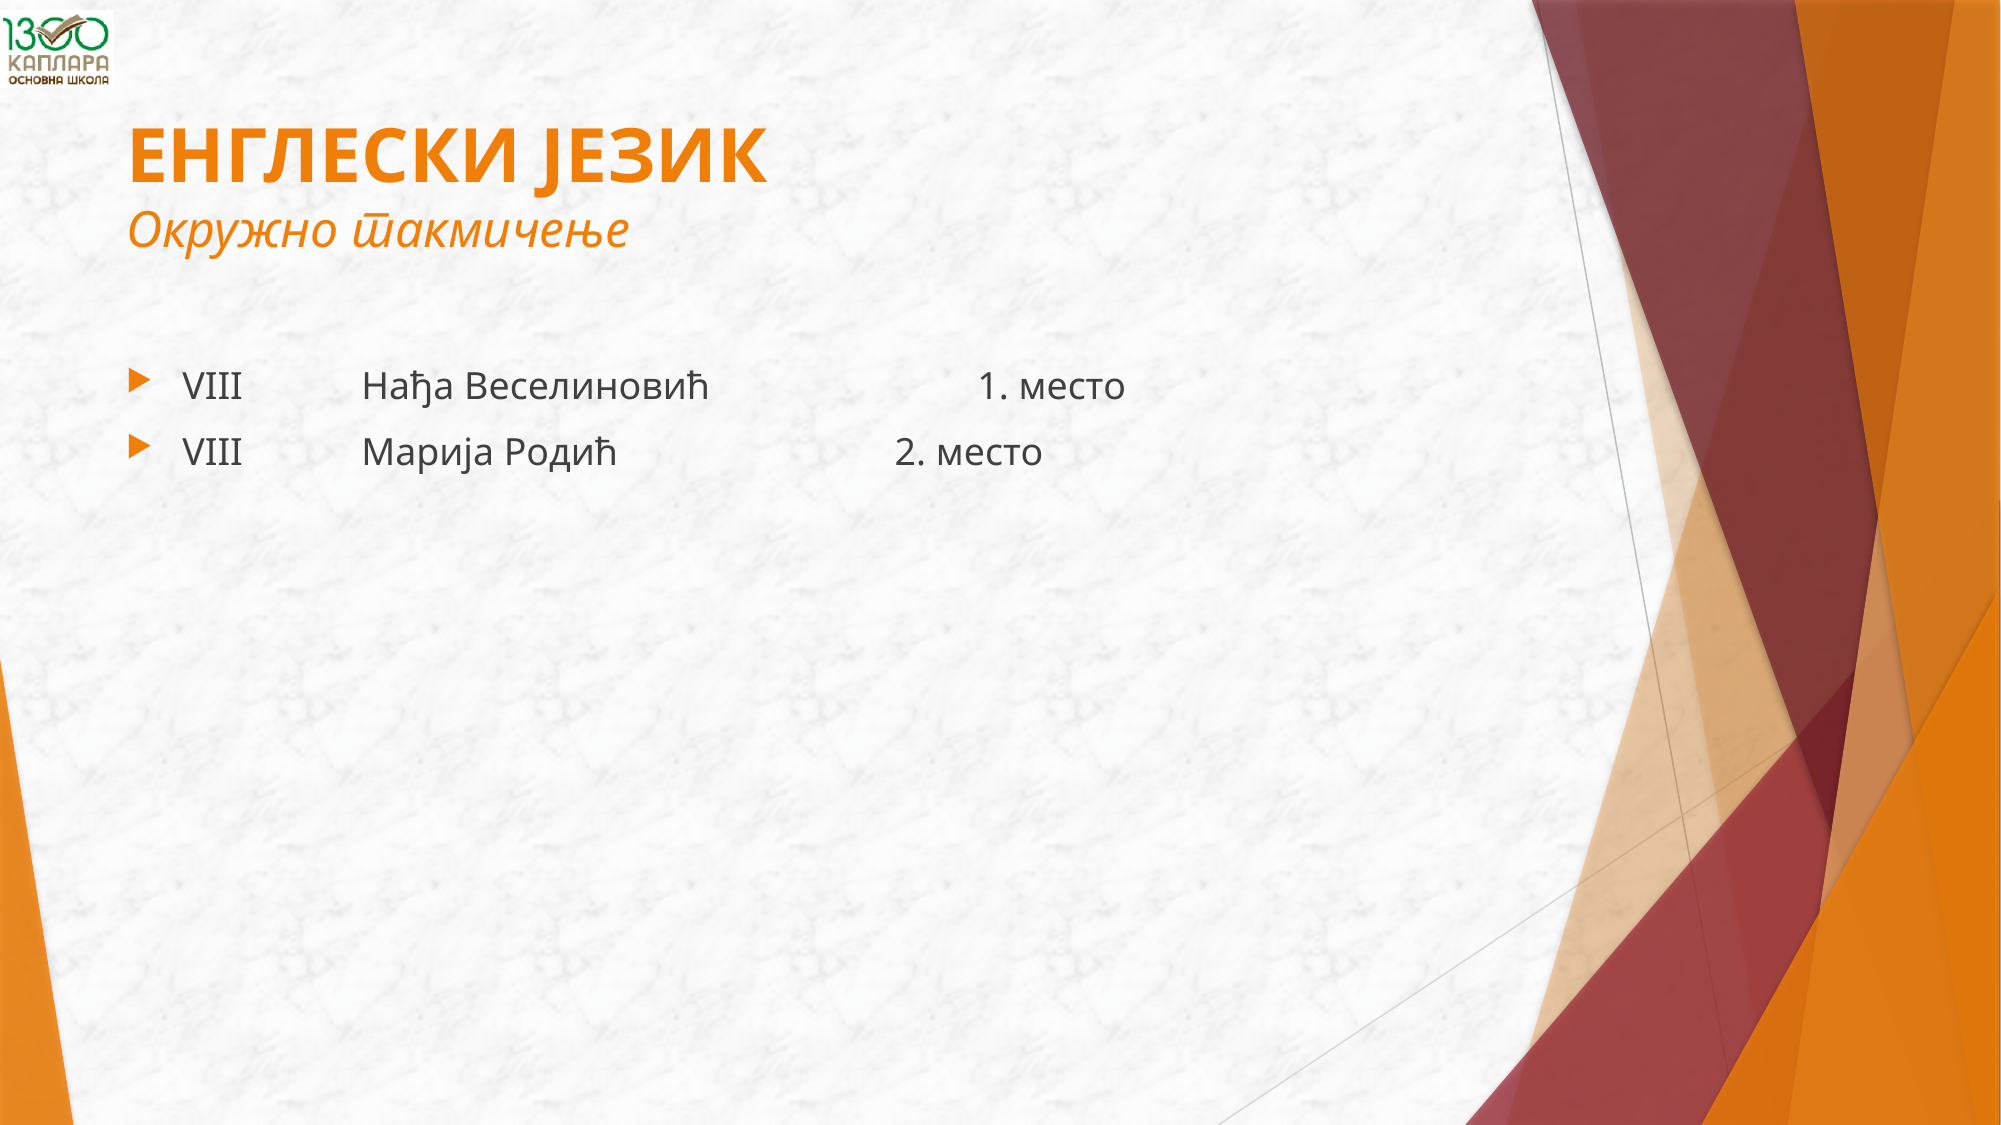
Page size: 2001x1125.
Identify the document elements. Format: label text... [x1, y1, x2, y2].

picture [0, 10, 114, 89]
title ЕНГЛЕСКИ ЈЕЗИК Окружно такмичење [111, 99, 1522, 317]
list VIII Нађа Веселиновић 1. место VIII Марија Родић 2. место [111, 354, 1522, 992]
